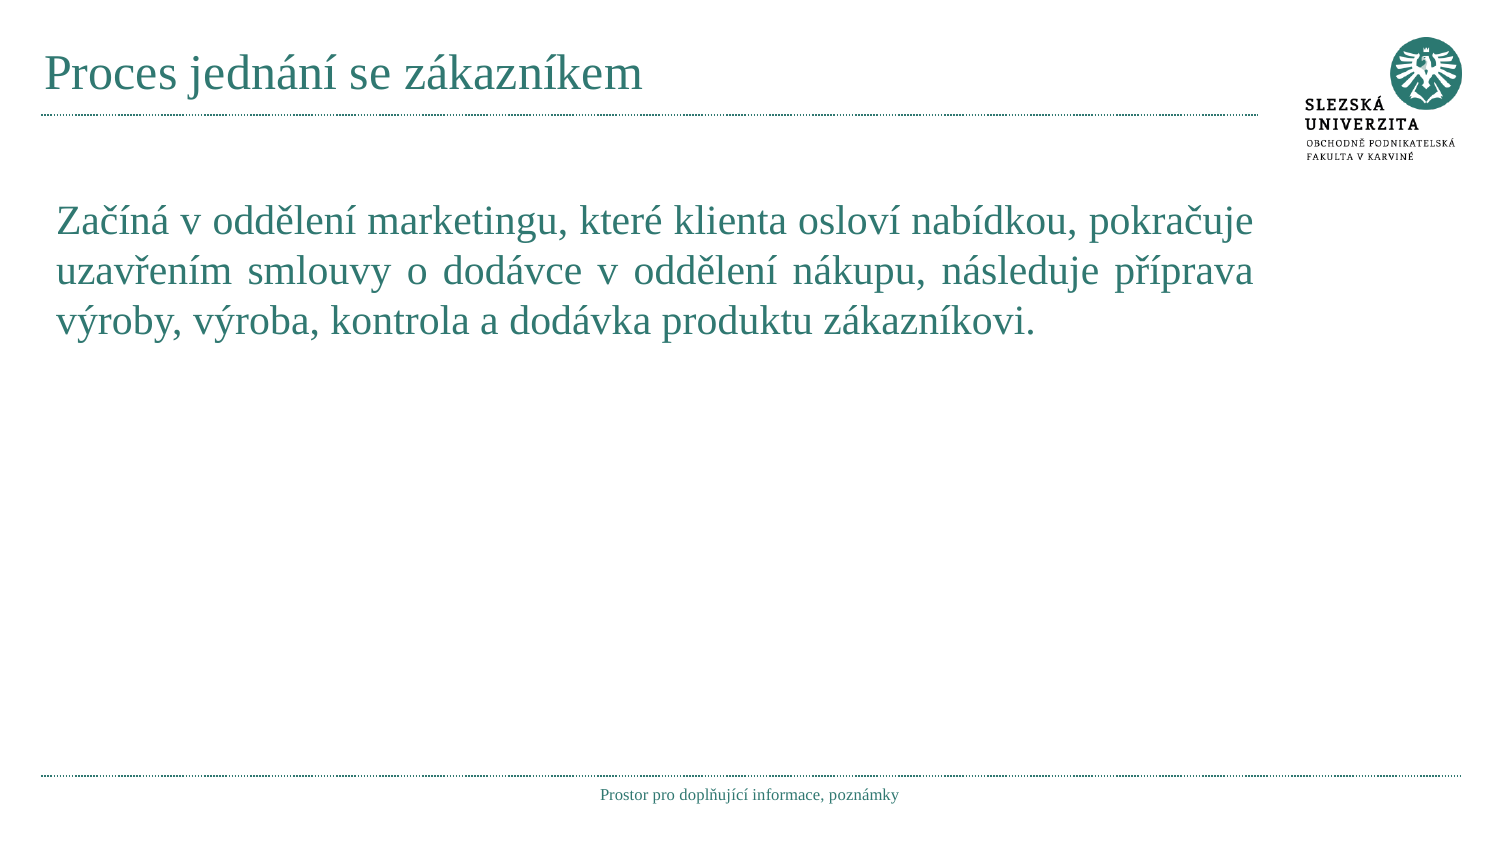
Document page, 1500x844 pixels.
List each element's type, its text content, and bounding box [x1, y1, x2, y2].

text_box Prostor pro doplňující informace, poznámky [442, 776, 1058, 811]
title Proces jednání se zákazníkem [29, 32, 1046, 116]
list Začíná v oddělení marketingu, které klienta osloví nabídkou, pokračuje uzavřením smlouvy o dodávce v oddělení nákupu, následuje příprava výroby, výroba, kontrola a dodávka produktu zákazníkovi. [41, 185, 1270, 729]
picture [1305, 37, 1462, 160]
